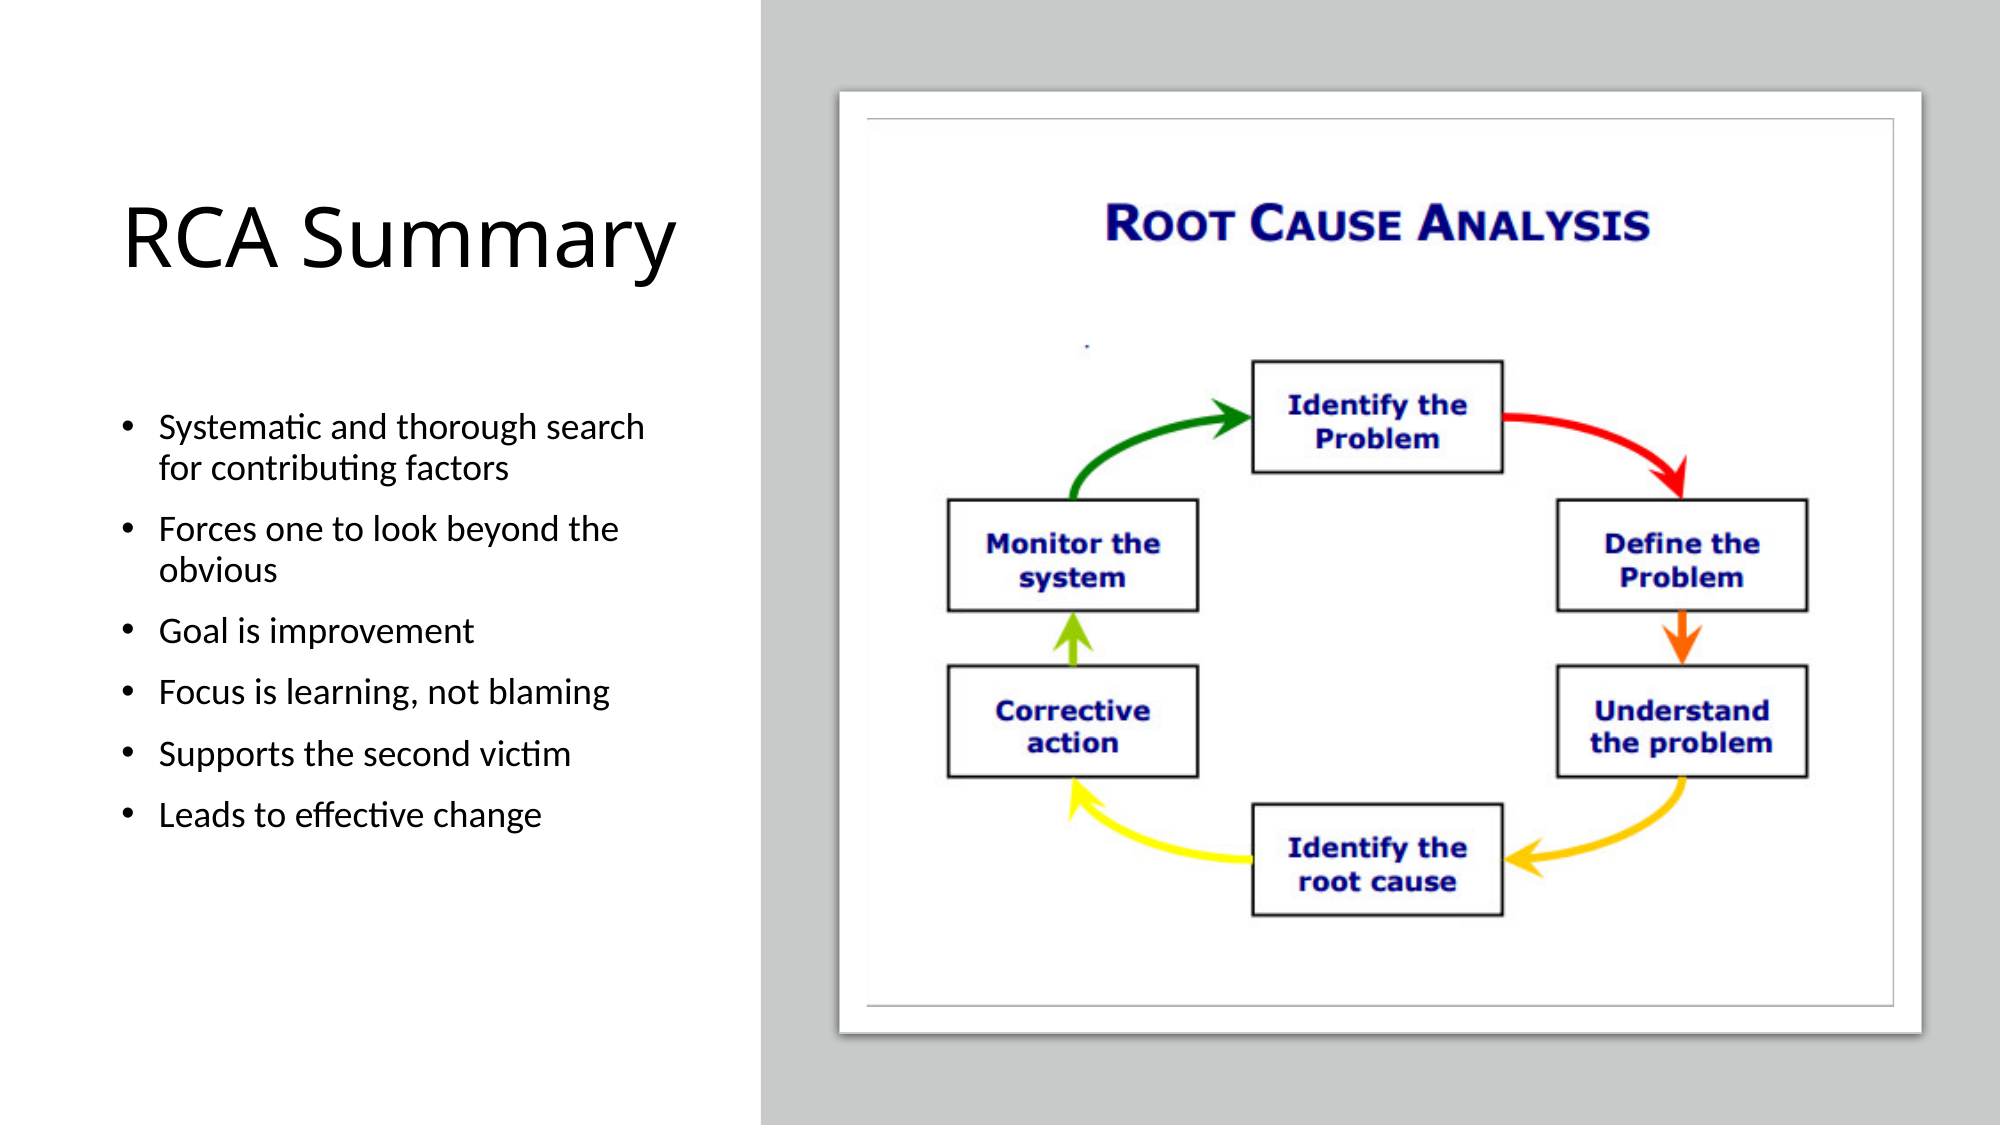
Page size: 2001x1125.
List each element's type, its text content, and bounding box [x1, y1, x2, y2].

text_box [838, 91, 1922, 1034]
title RCA Summary [106, 103, 708, 379]
list Systematic and thorough search for contributing factors Forces one to look beyond the obvious Goal is improvement Focus is learning, not blaming Supports the second victim Leads to effective change [106, 399, 708, 1020]
text_box [760, 0, 2000, 1125]
picture [866, 118, 1895, 1007]
